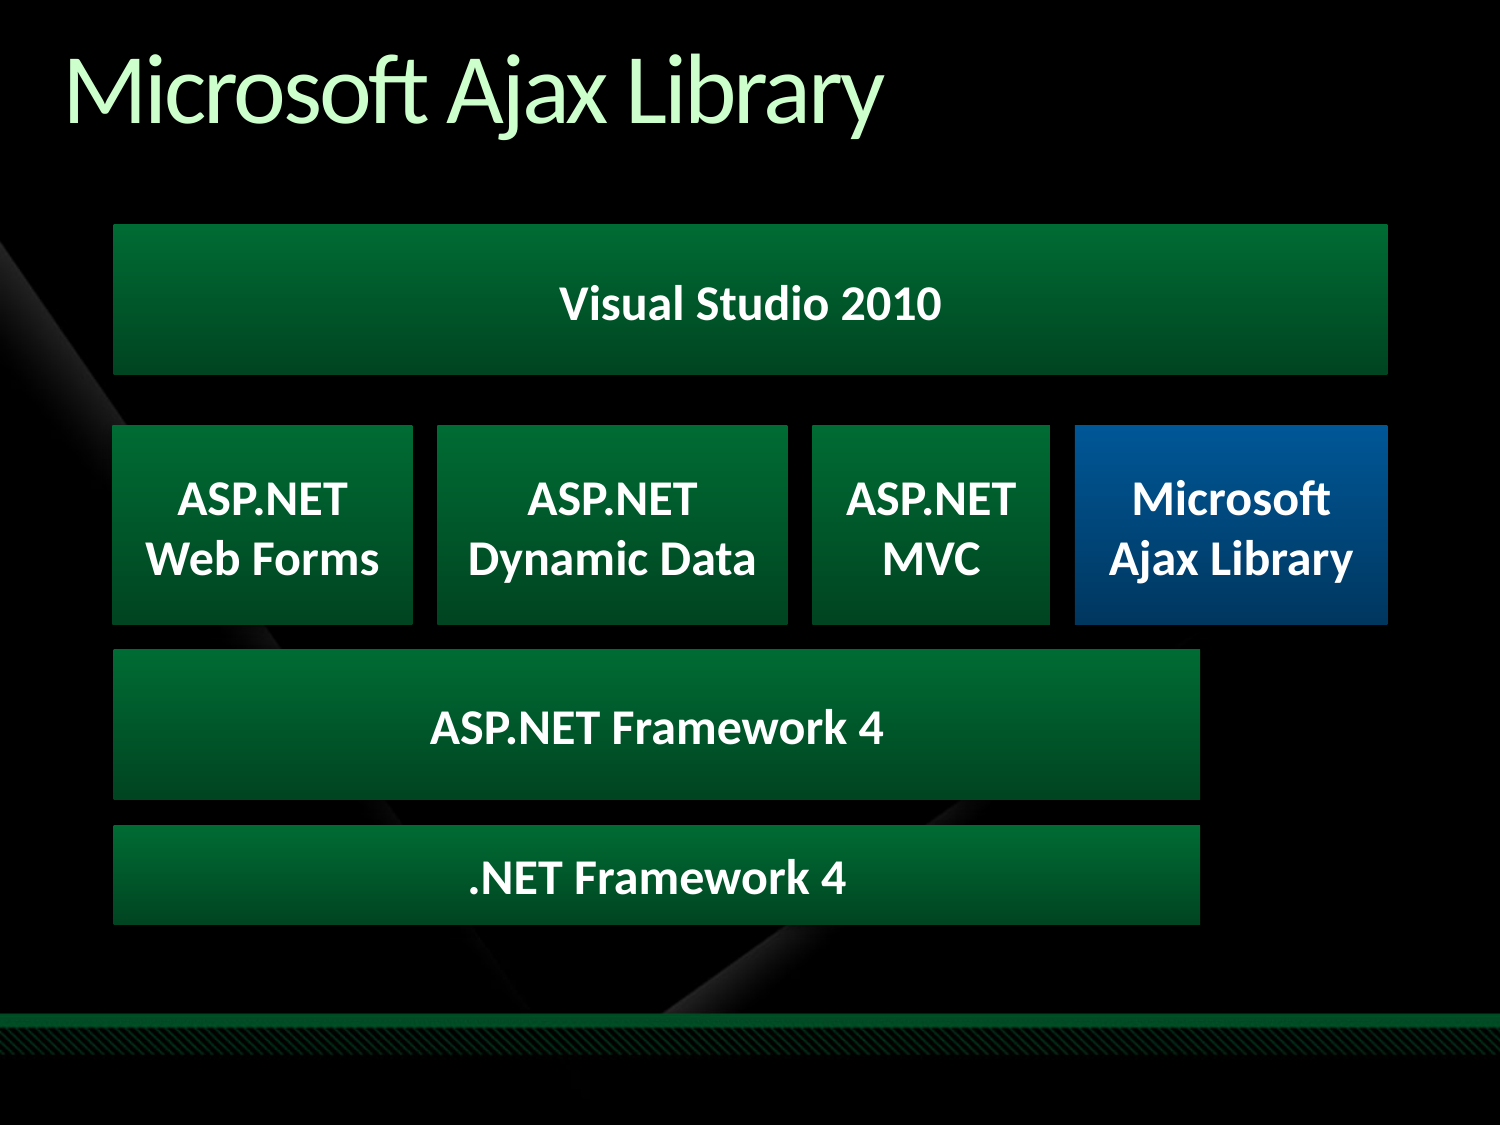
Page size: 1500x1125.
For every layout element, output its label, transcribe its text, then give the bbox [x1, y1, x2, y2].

text_box Visual Studio 2010 [113, 224, 1388, 375]
text_box .NET Framework 4 [113, 825, 1201, 925]
picture [0, 0, 1500, 1125]
text_box Microsoft Ajax Library [1074, 425, 1388, 625]
text_box ASP.NET Dynamic Data [437, 425, 788, 625]
text_box ASP.NET Framework 4 [113, 649, 1201, 800]
text_box ASP.NET Web Forms [112, 425, 413, 625]
title Microsoft Ajax Library [62, 37, 1438, 147]
text_box ASP.NET MVC [812, 425, 1050, 625]
